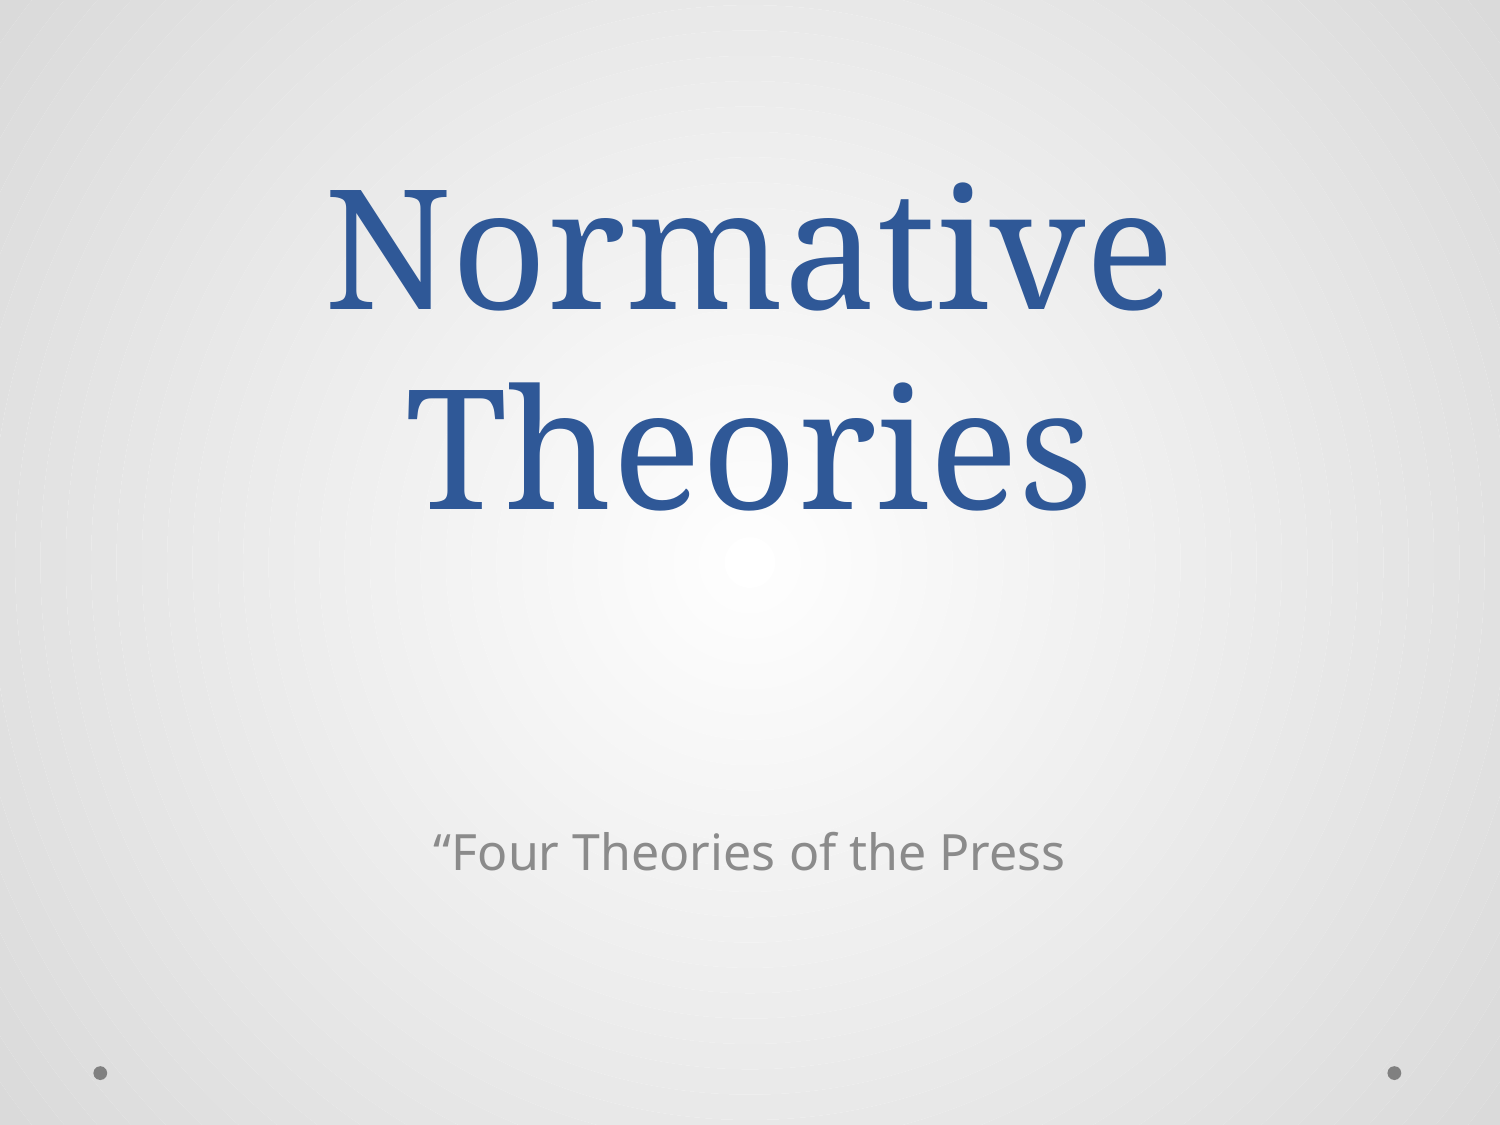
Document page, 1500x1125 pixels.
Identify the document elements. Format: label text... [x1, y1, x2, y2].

subtitle “Four Theories of the Press [225, 812, 1275, 1013]
title Normative Theories [112, 99, 1388, 550]
